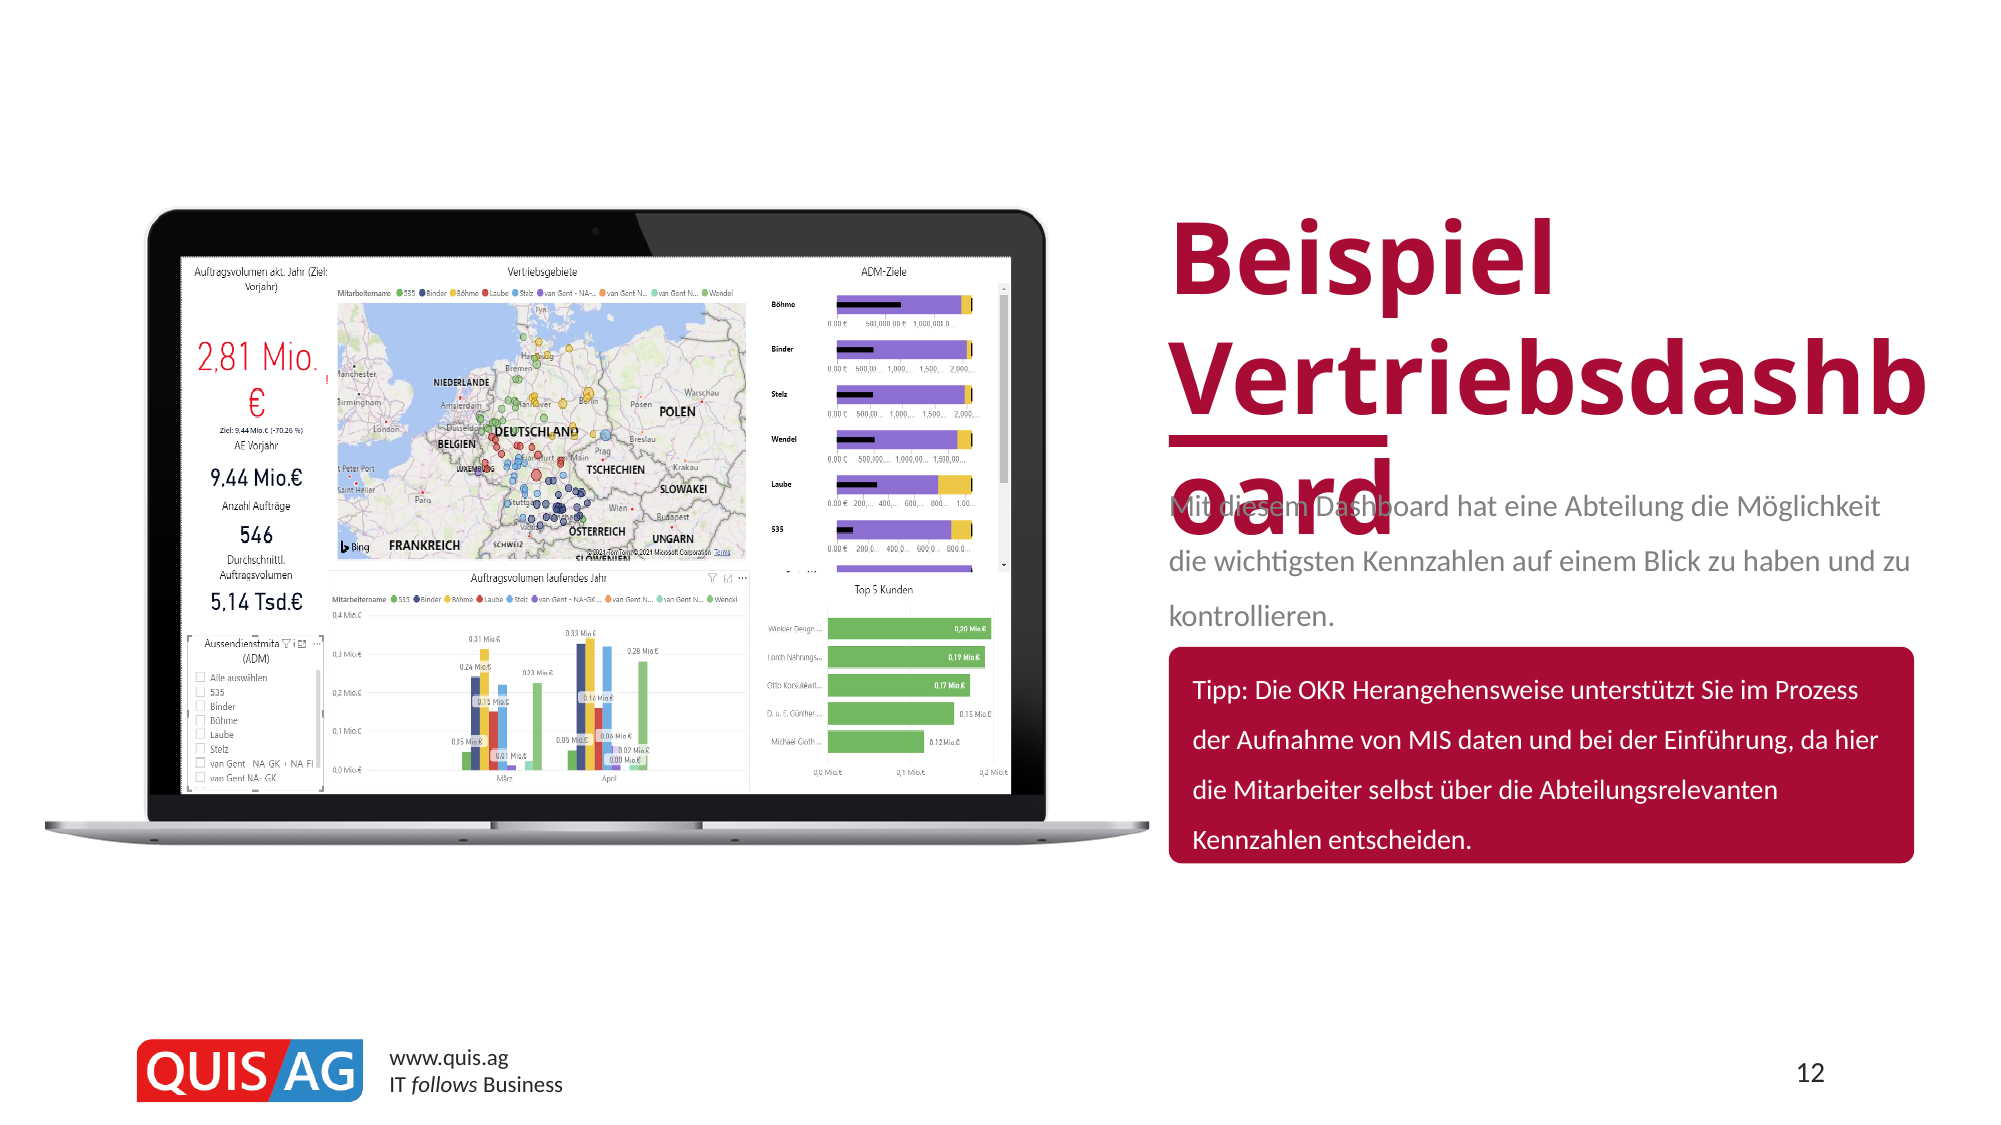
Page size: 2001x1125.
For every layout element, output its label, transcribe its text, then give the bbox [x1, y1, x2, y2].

text_box Tipp: Die OKR Herangehensweise unterstützt Sie im Prozess der Aufnahme von MIS daten und bei der Einführung, da hier die Mitarbeiter selbst über die Abteilungsrelevanten Kennzahlen entscheiden. [1168, 646, 1915, 864]
text_box Mit diesem Dashboard hat eine Abteilung die Möglichkeit die wichtigsten Kennzahlen auf einem Blick zu haben und zu kontrollieren. [1168, 467, 1915, 658]
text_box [31, 194, 1161, 863]
text_box [1168, 434, 1388, 448]
picture [180, 256, 1012, 794]
picture [136, 1039, 363, 1113]
text_box Beispiel Vertriebsdashboard [1168, 195, 1969, 555]
